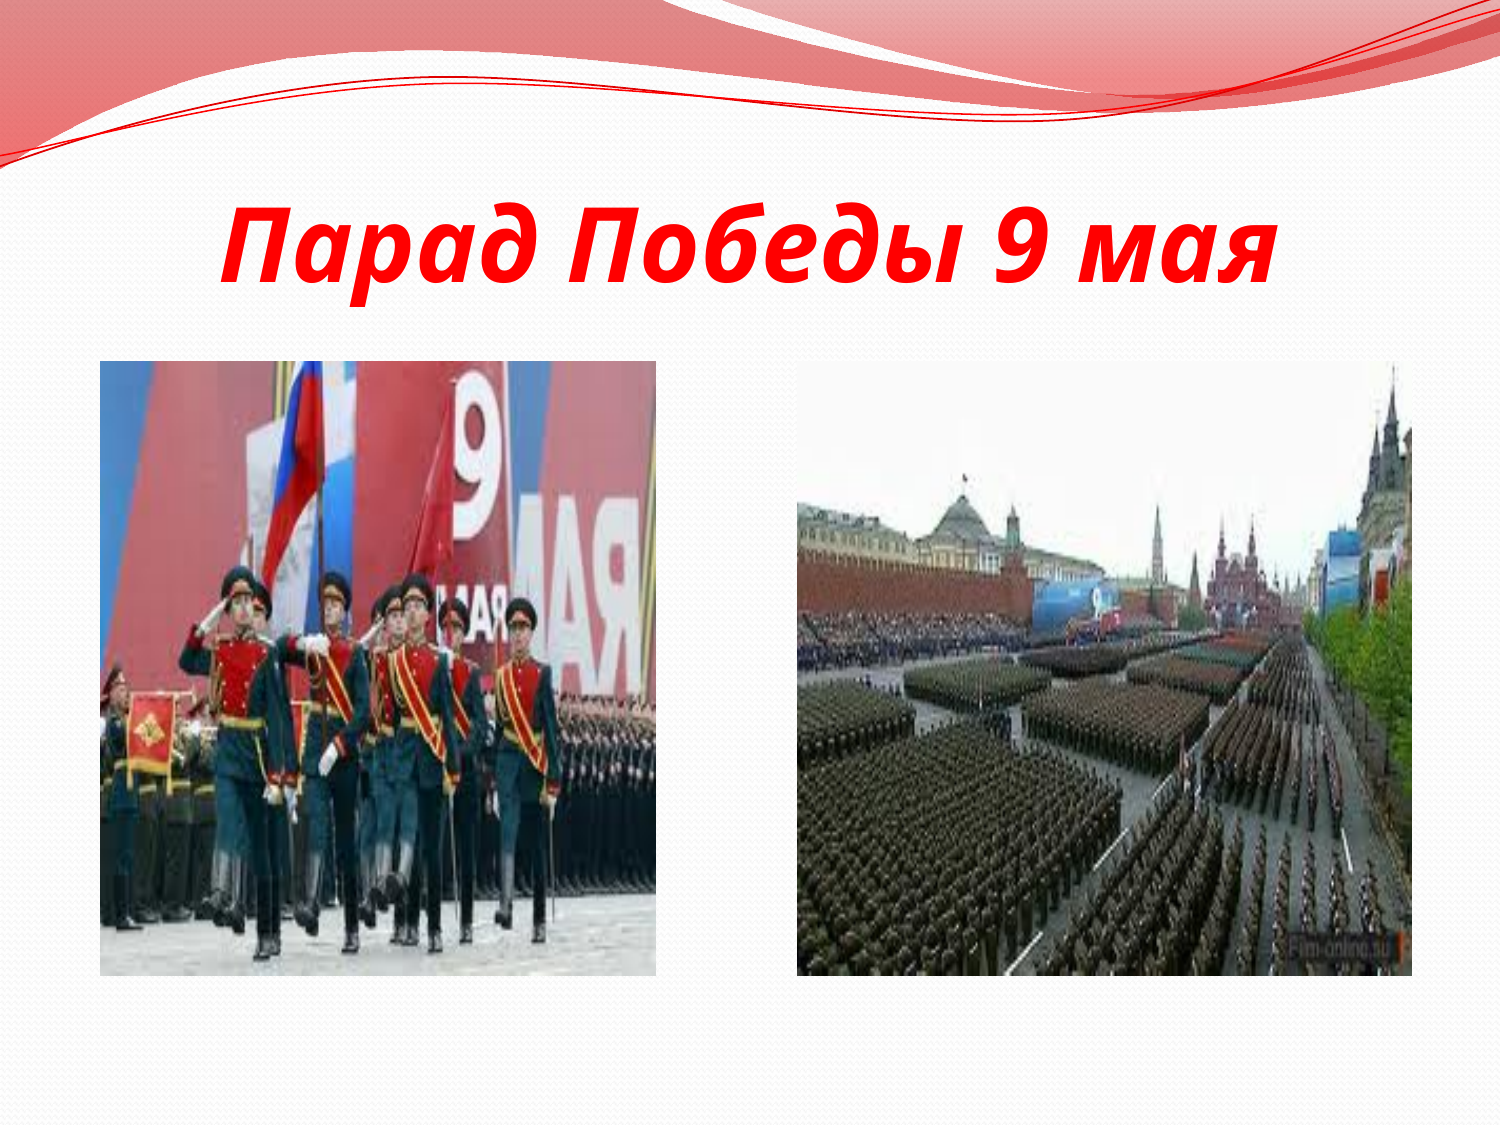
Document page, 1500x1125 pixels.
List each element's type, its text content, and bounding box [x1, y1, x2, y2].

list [796, 361, 1412, 977]
title Парад Победы 9 мая [74, 115, 1426, 304]
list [99, 361, 656, 977]
